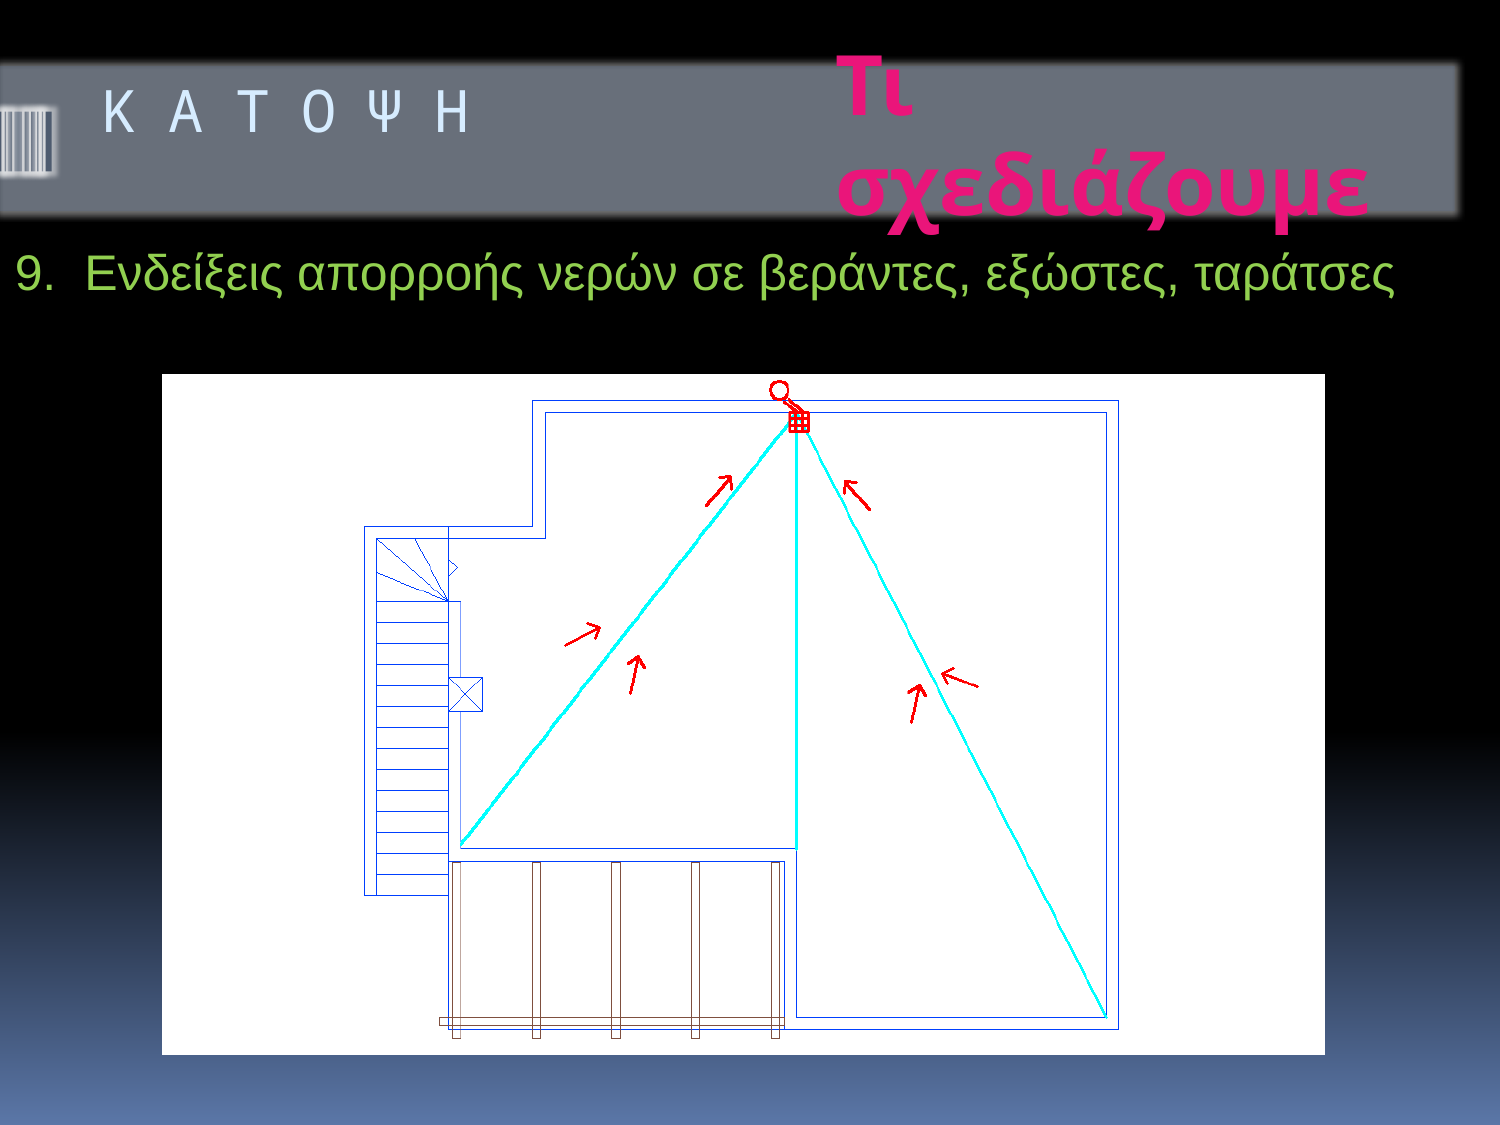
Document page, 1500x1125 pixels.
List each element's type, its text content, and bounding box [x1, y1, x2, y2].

list Τι σχεδιάζουμε [809, 66, 1413, 198]
picture [161, 374, 1325, 1056]
title Κ Α Τ Ο Ψ Η [87, 66, 674, 217]
text_box 9. Ενδείξεις απορροής νερών σε βεράντες, εξώστες, ταράτσες [0, 232, 1465, 308]
